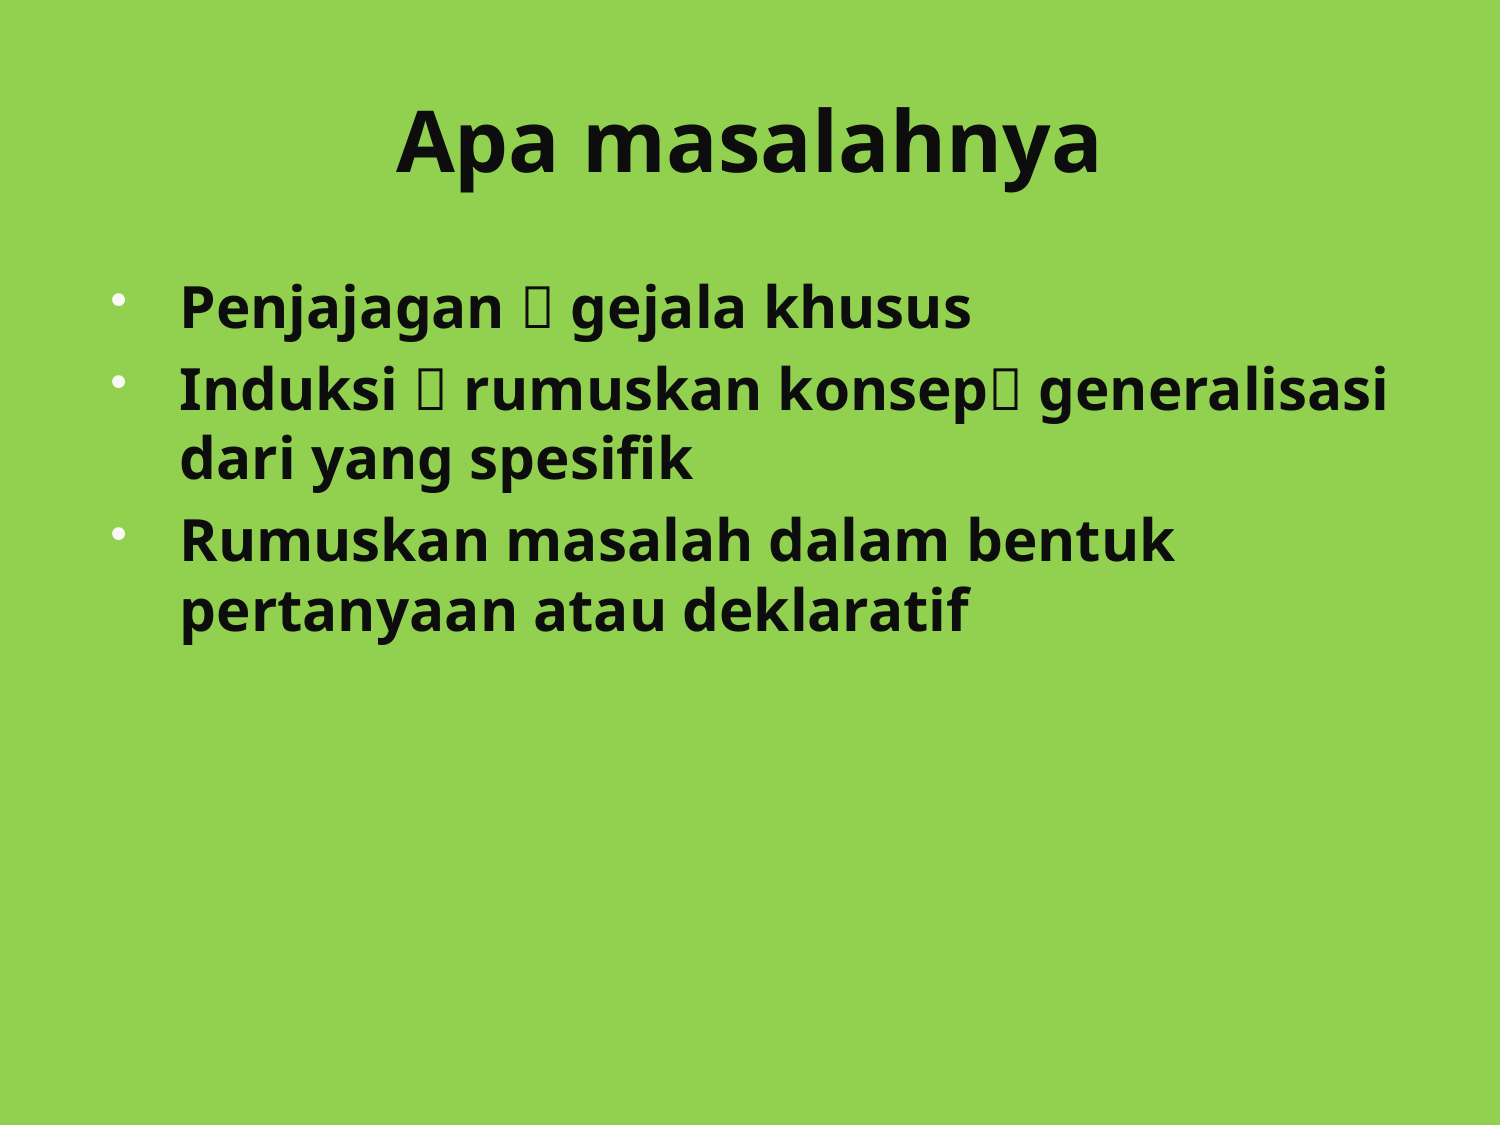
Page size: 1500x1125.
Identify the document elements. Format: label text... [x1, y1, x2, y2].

title Apa masalahnya [75, 45, 1425, 233]
list Penjajagan  gejala khusus Induksi  rumuskan konsep generalisasi dari yang spesifik Rumuskan masalah dalam bentuk pertanyaan atau deklaratif [75, 262, 1425, 1035]
